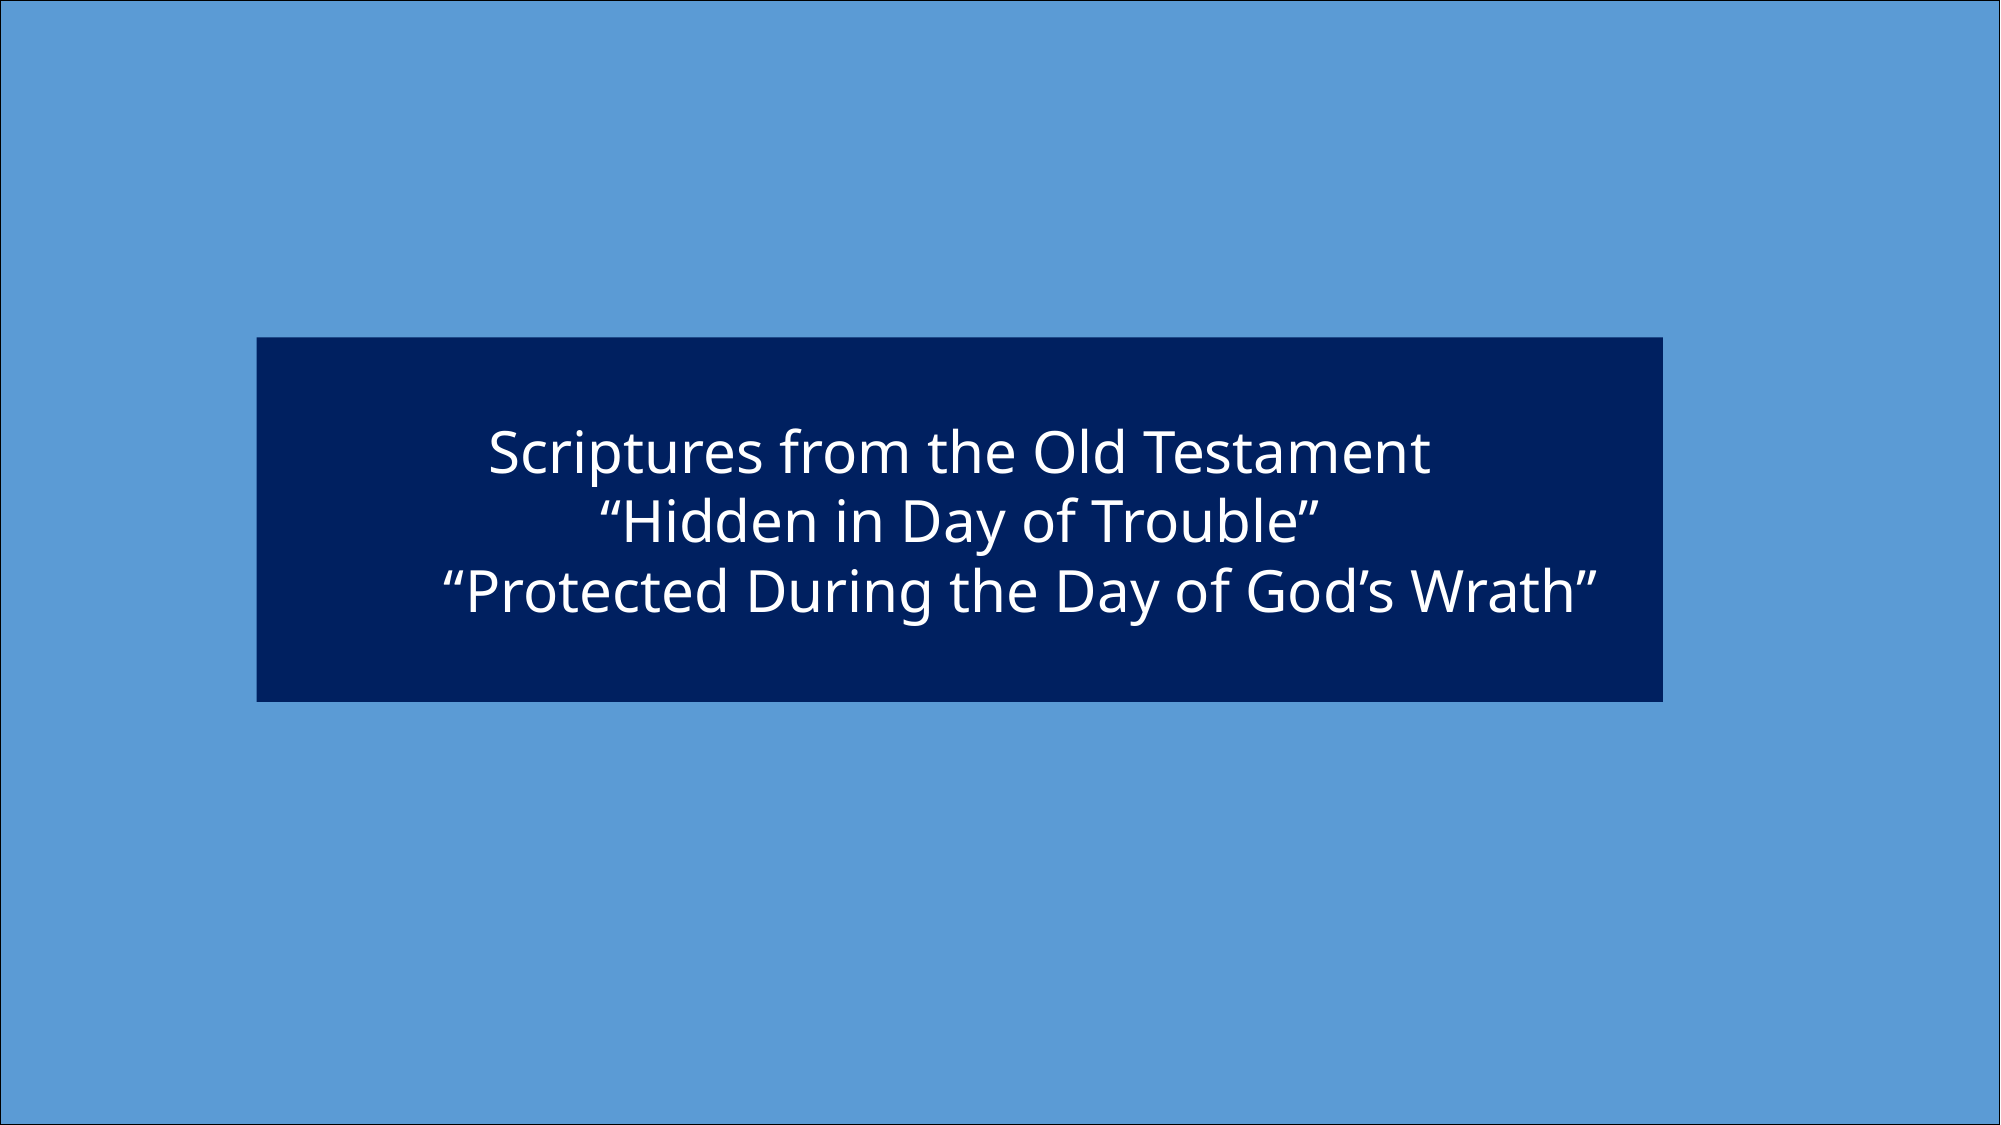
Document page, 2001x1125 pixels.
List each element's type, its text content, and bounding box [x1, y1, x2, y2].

text_box Scriptures from the Old Testament “Hidden in Day of Trouble” “Protected During the Day of God’s Wrath” [256, 337, 1663, 702]
text_box [0, 0, 2000, 1125]
